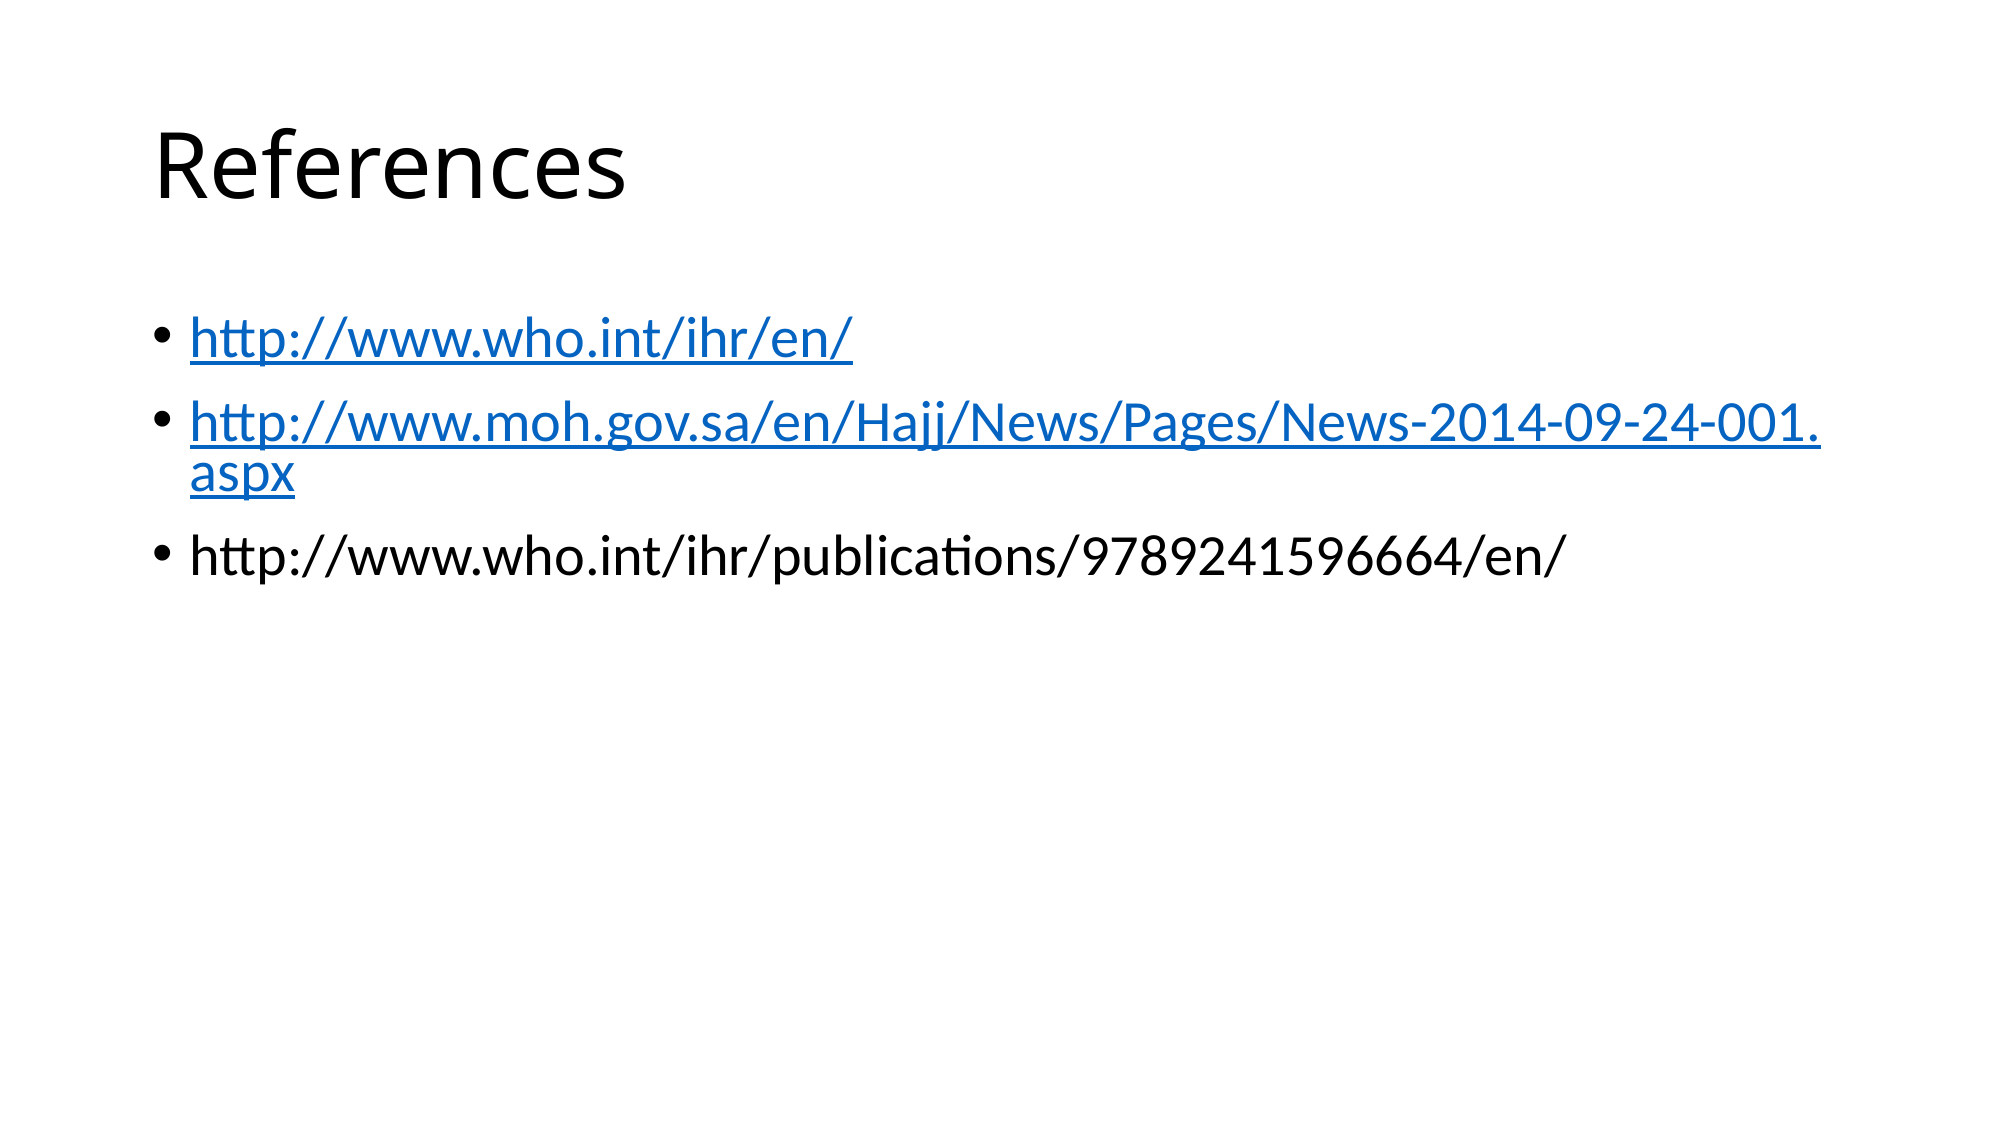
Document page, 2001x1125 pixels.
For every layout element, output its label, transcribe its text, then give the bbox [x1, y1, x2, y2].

title References [137, 59, 1863, 278]
list http://www.who.int/ihr/en/ http://www.moh.gov.sa/en/Hajj/News/Pages/News-2014-09-24-001.aspx http://www.who.int/ihr/publications/9789241596664/en/ [137, 299, 1863, 1014]
